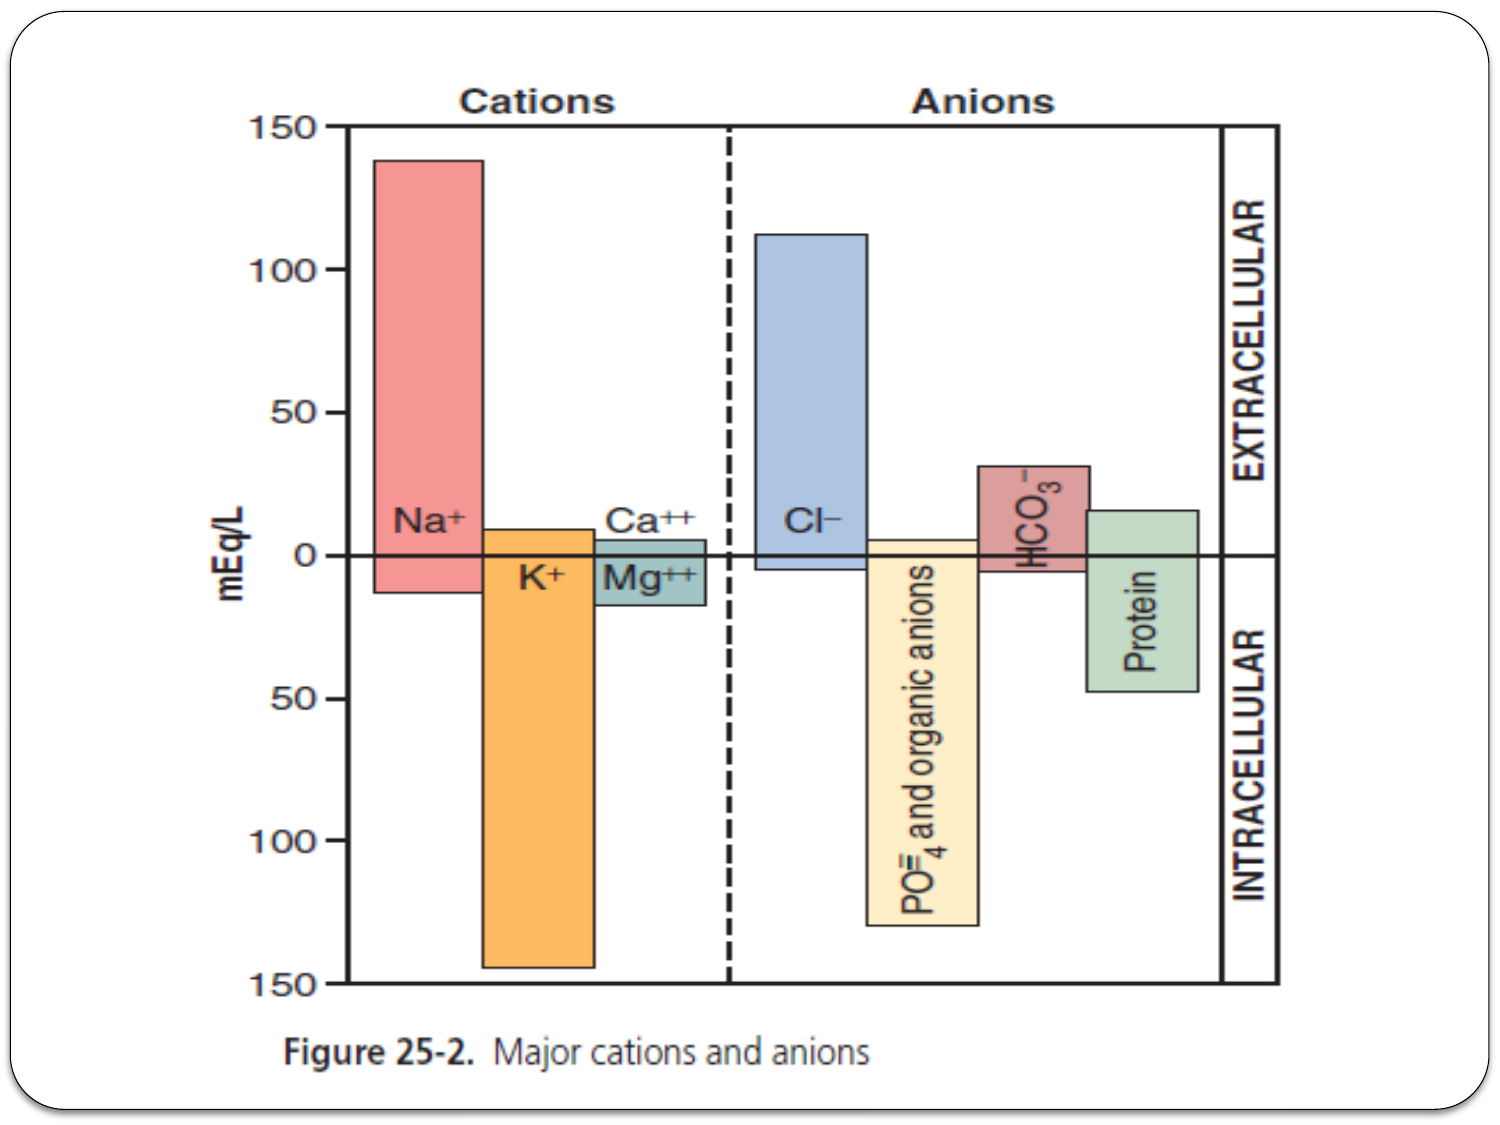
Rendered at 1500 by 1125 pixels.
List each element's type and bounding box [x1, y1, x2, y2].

picture [193, 73, 1307, 999]
picture [274, 1031, 876, 1078]
